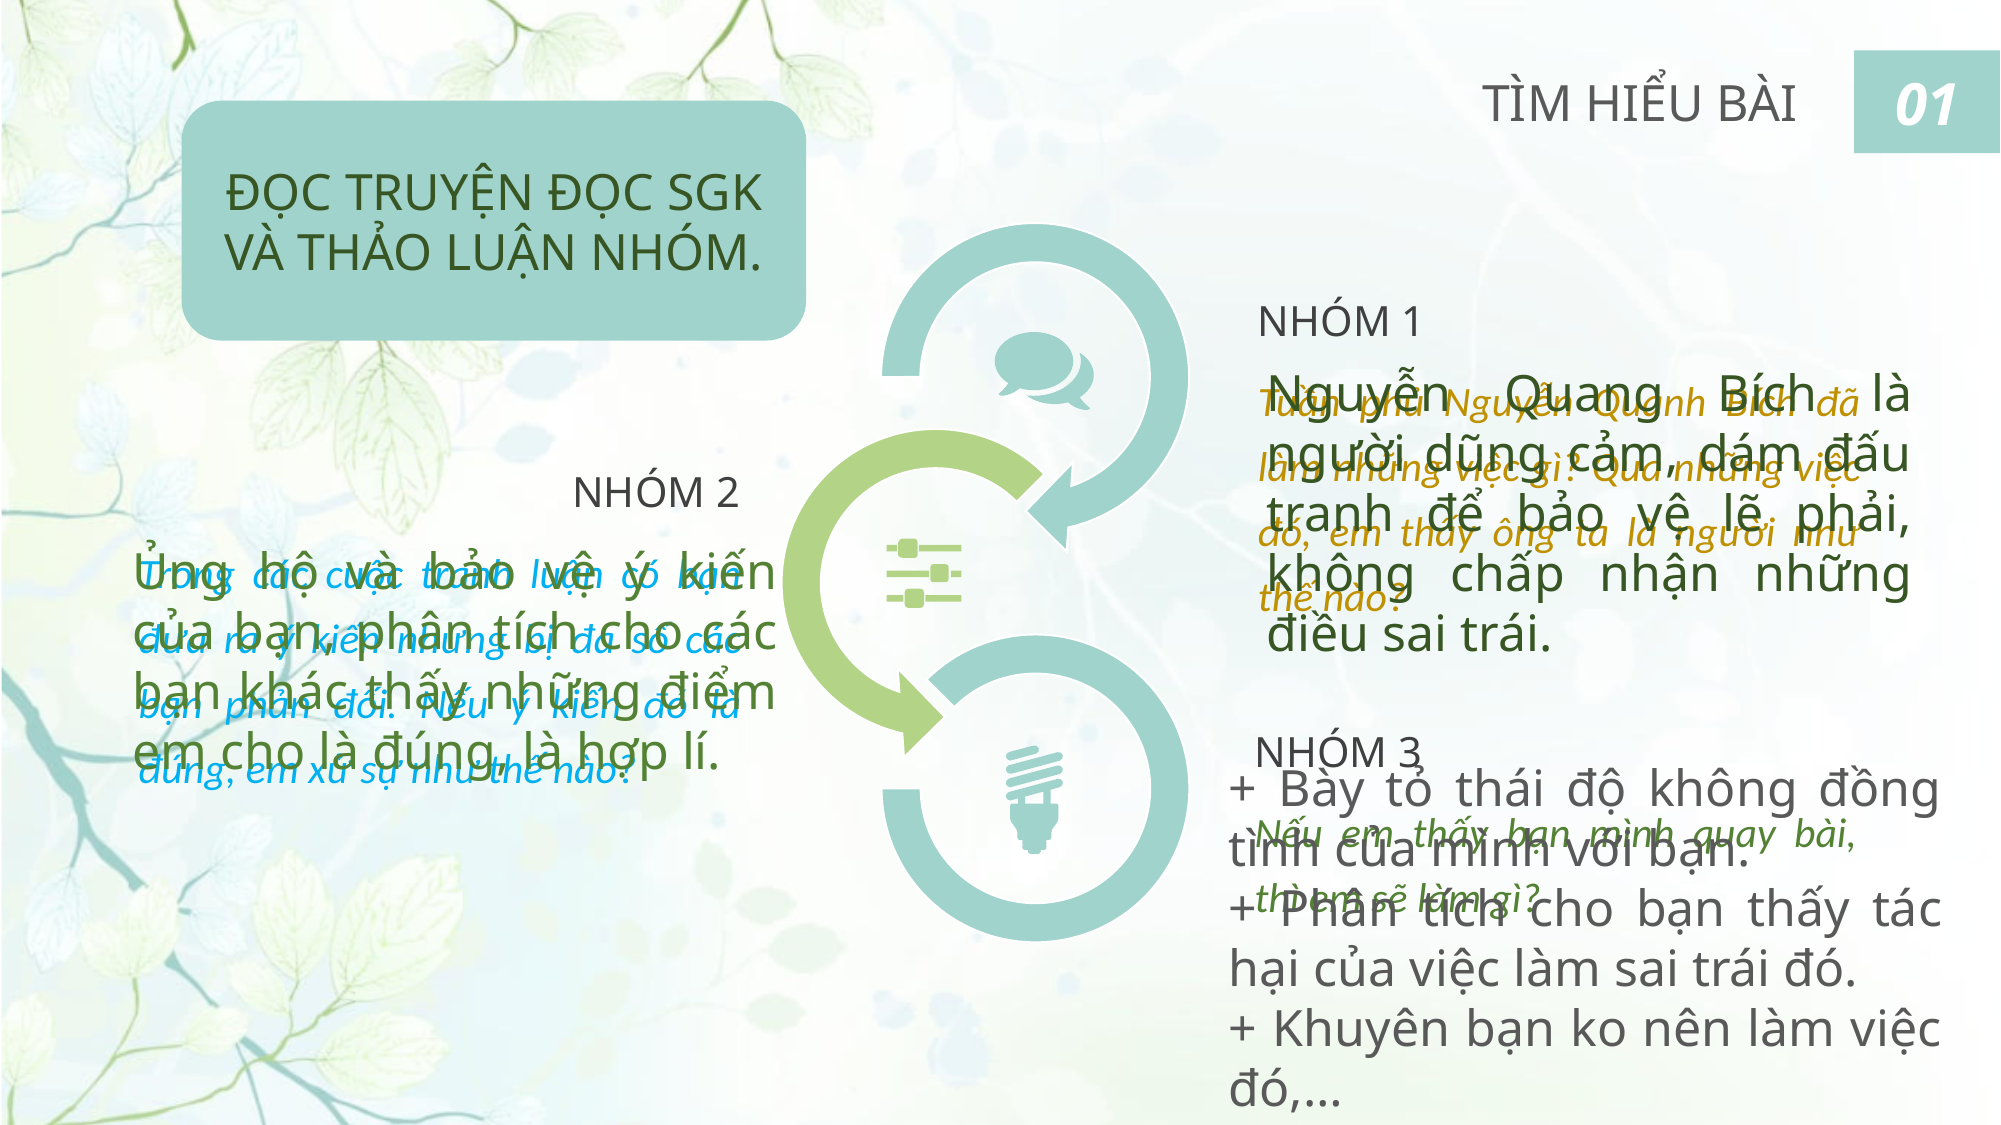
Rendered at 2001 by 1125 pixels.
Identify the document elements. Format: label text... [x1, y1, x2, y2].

text_box [886, 588, 962, 608]
picture [1, 0, 1999, 1125]
text_box 01 [1853, 49, 2000, 154]
text_box ĐỌC TRUYỆN ĐỌC SGK VÀ THẢO LUẬN NHÓM. [180, 99, 808, 342]
text_box Tuần phủ Nguyễn Quanh Bích đã làm những việc gì? Qua những việc đó, em thấy ông ta là người như thế nào? [1243, 352, 1876, 628]
text_box + Bày tỏ thái độ không đồng tình của mình với bạn. + Phân tích cho bạn thấy tác hại của việc làm sai trái đó. + Khuyên bạn ko nên làm việc đó,… [1213, 786, 1958, 1086]
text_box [994, 332, 1094, 411]
text_box [794, 427, 1046, 760]
text_box [886, 544, 897, 552]
text_box Ủng hộ và bảo vệ ý kiến của bạn, phân tích cho các bạn khác thấy những điểm em cho là đúng, là hợp lí. [117, 510, 794, 809]
text_box [879, 221, 1191, 554]
text_box NHÓM 1 [1243, 287, 1547, 352]
text_box NHÓM 2 [451, 458, 755, 510]
text_box [951, 570, 962, 578]
text_box TÌM HIỂU BÀI [1467, 63, 1843, 139]
text_box Nguyễn Quang Bích là người dũng cảm, dám đấu tranh để bảo vệ lẽ phải, không chấp nhận những điều sai trái. [1251, 362, 1928, 661]
text_box [880, 633, 1191, 944]
text_box NHÓM 3 [1239, 718, 1543, 783]
text_box [898, 538, 962, 558]
text_box [886, 564, 949, 583]
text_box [1005, 744, 1064, 854]
